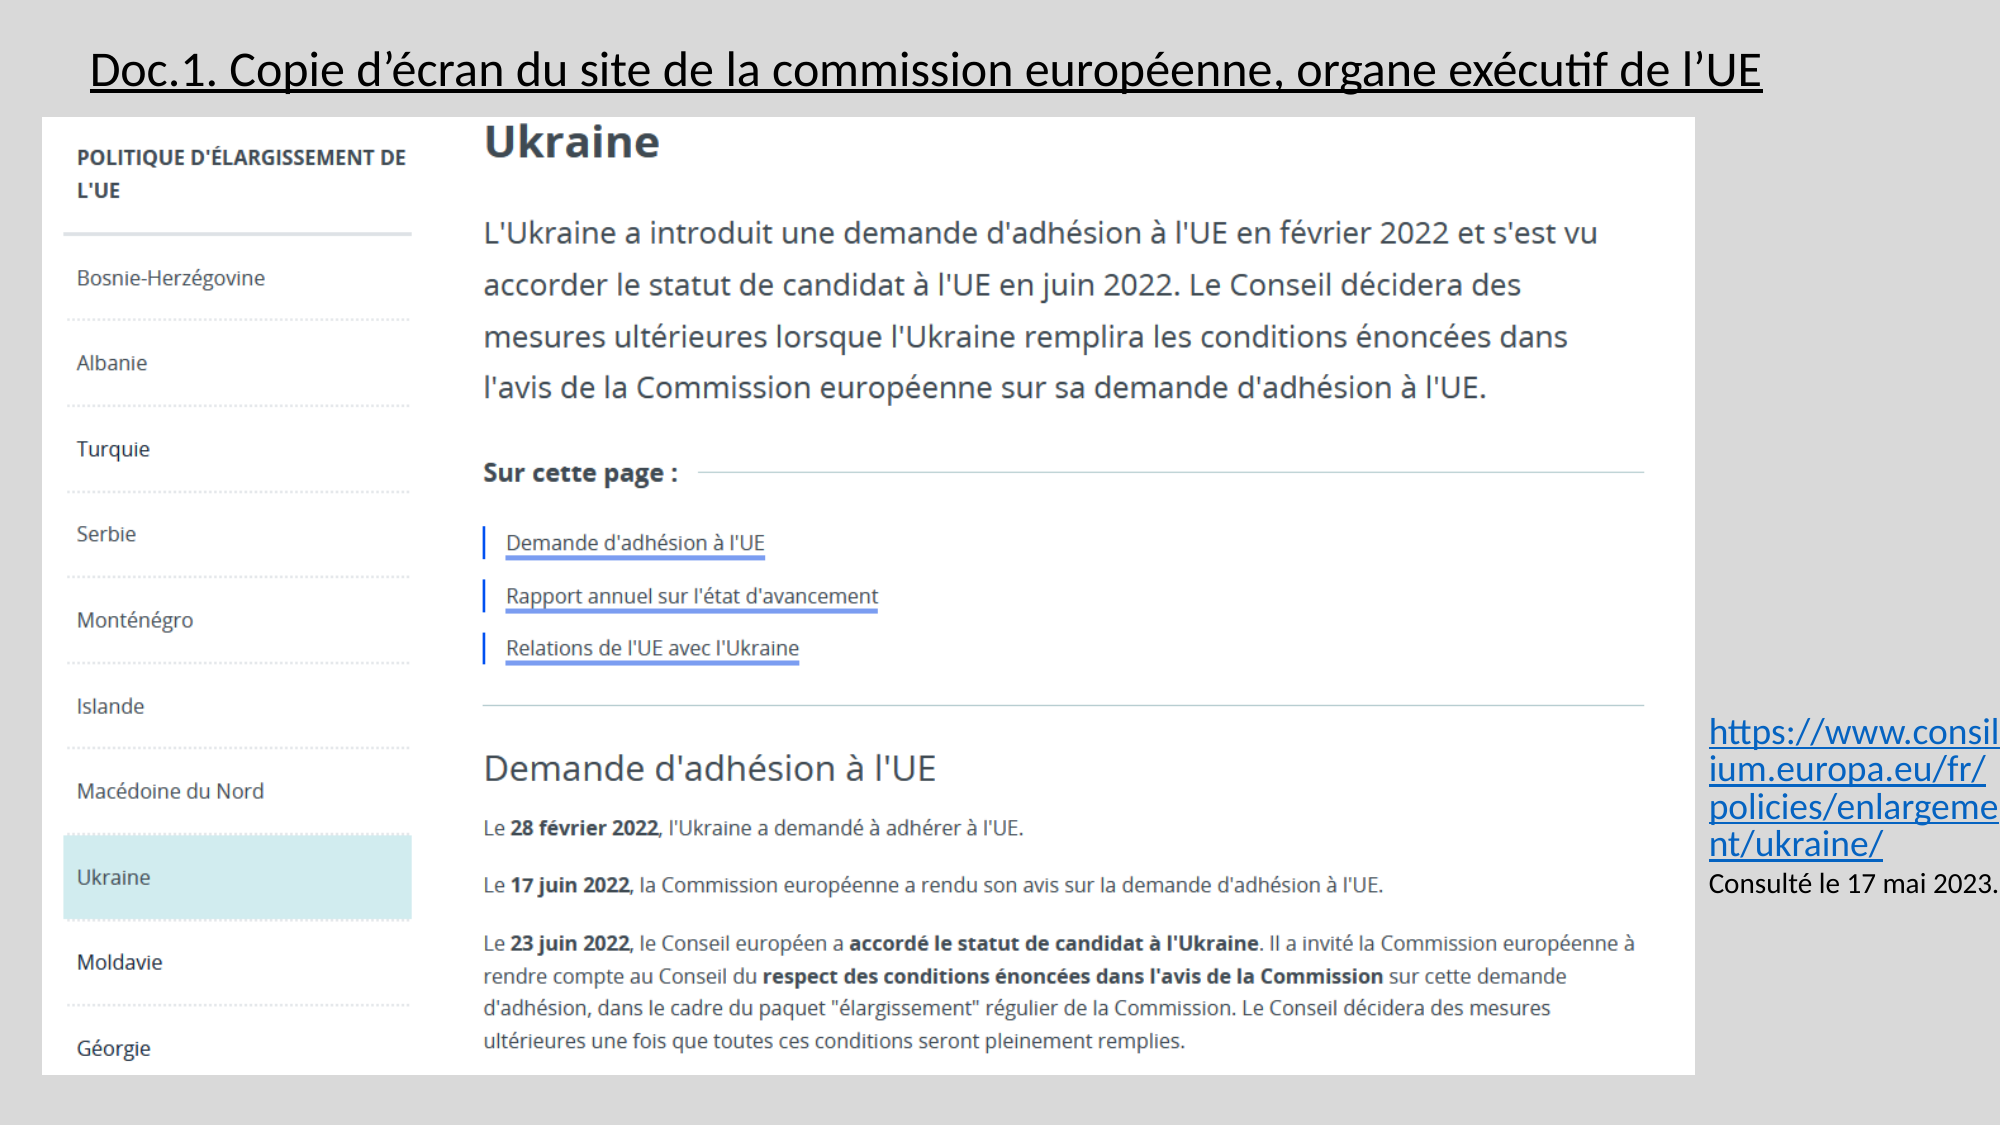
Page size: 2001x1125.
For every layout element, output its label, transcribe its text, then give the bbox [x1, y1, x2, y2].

text_box https://www.consilium.europa.eu/fr/policies/enlargement/ukraine/ Consulté le 17 mai 2023. [1695, 699, 2000, 794]
text_box Doc.1. Copie d’écran du site de la commission européenne, organe exécutif de l’UE [75, 28, 1893, 104]
picture [42, 117, 1695, 1075]
